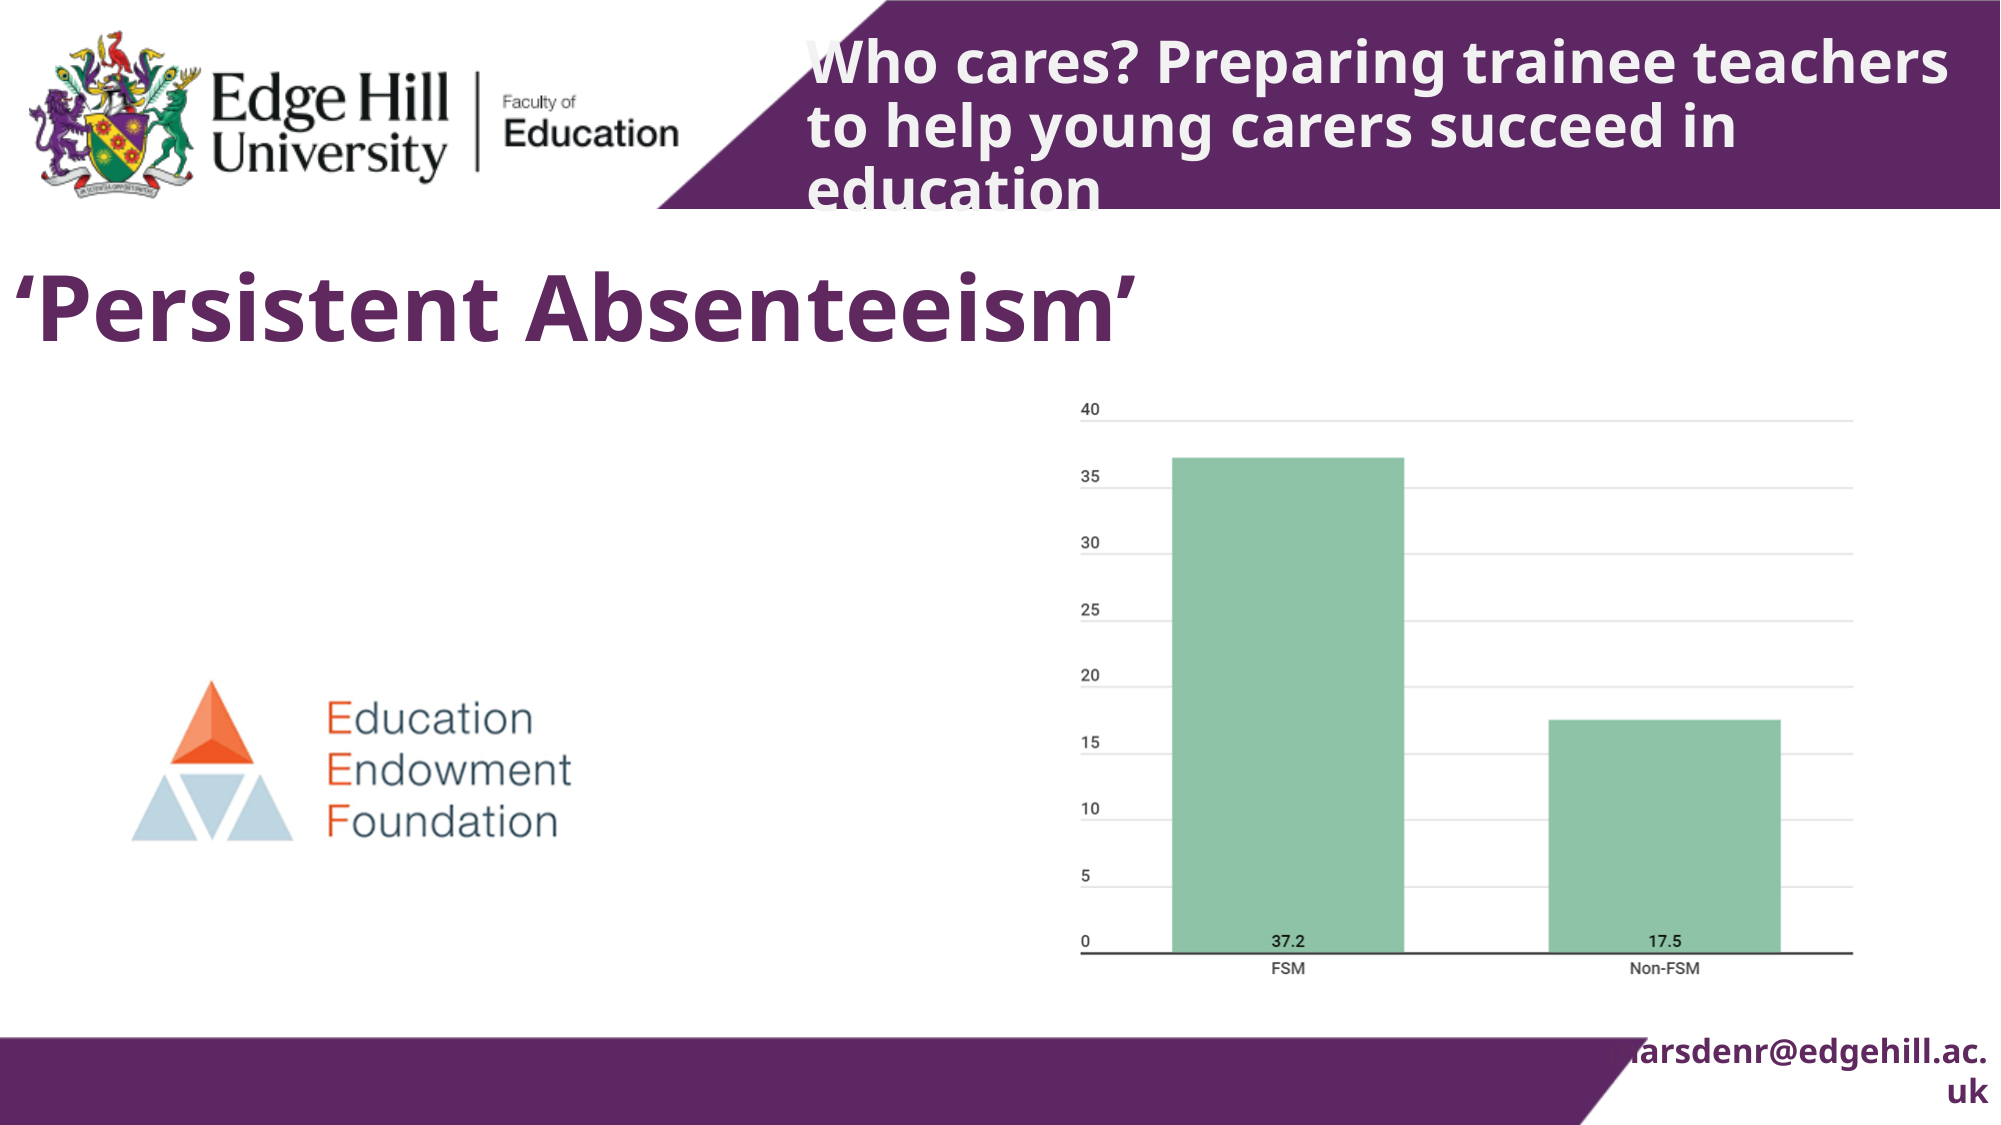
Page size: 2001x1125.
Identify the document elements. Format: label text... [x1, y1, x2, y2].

picture [108, 632, 594, 888]
picture [1063, 358, 1892, 994]
title ‘Persistent Absenteeism’ [0, 202, 2000, 421]
